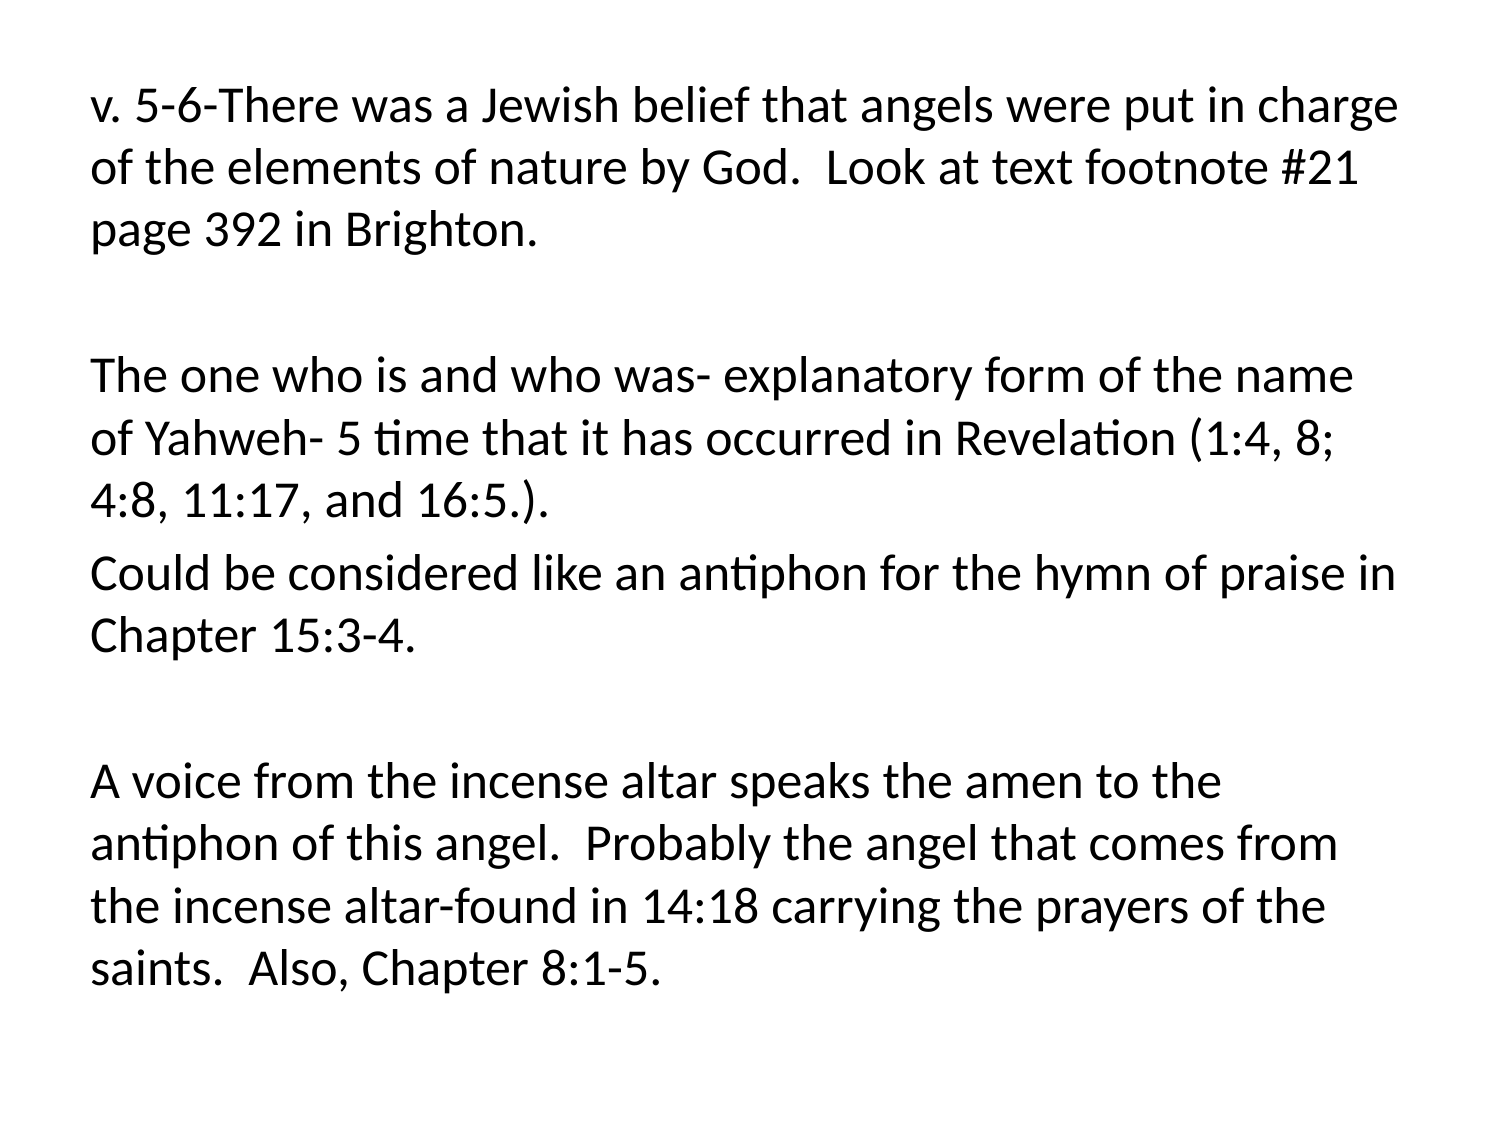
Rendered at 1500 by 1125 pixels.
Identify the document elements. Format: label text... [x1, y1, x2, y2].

list v. 5-6-There was a Jewish belief that angels were put in charge of the elements of nature by God. Look at text footnote #21 page 392 in Brighton. The one who is and who was- explanatory form of the name of Yahweh- 5 time that it has occurred in Revelation (1:4, 8; 4:8, 11:17, and 16:5.). Could be considered like an antiphon for the hymn of praise in Chapter 15:3-4. A voice from the incense altar speaks the amen to the antiphon of this angel. Probably the angel that comes from the incense altar-found in 14:18 carrying the prayers of the saints. Also, Chapter 8:1-5. [75, 62, 1425, 1005]
